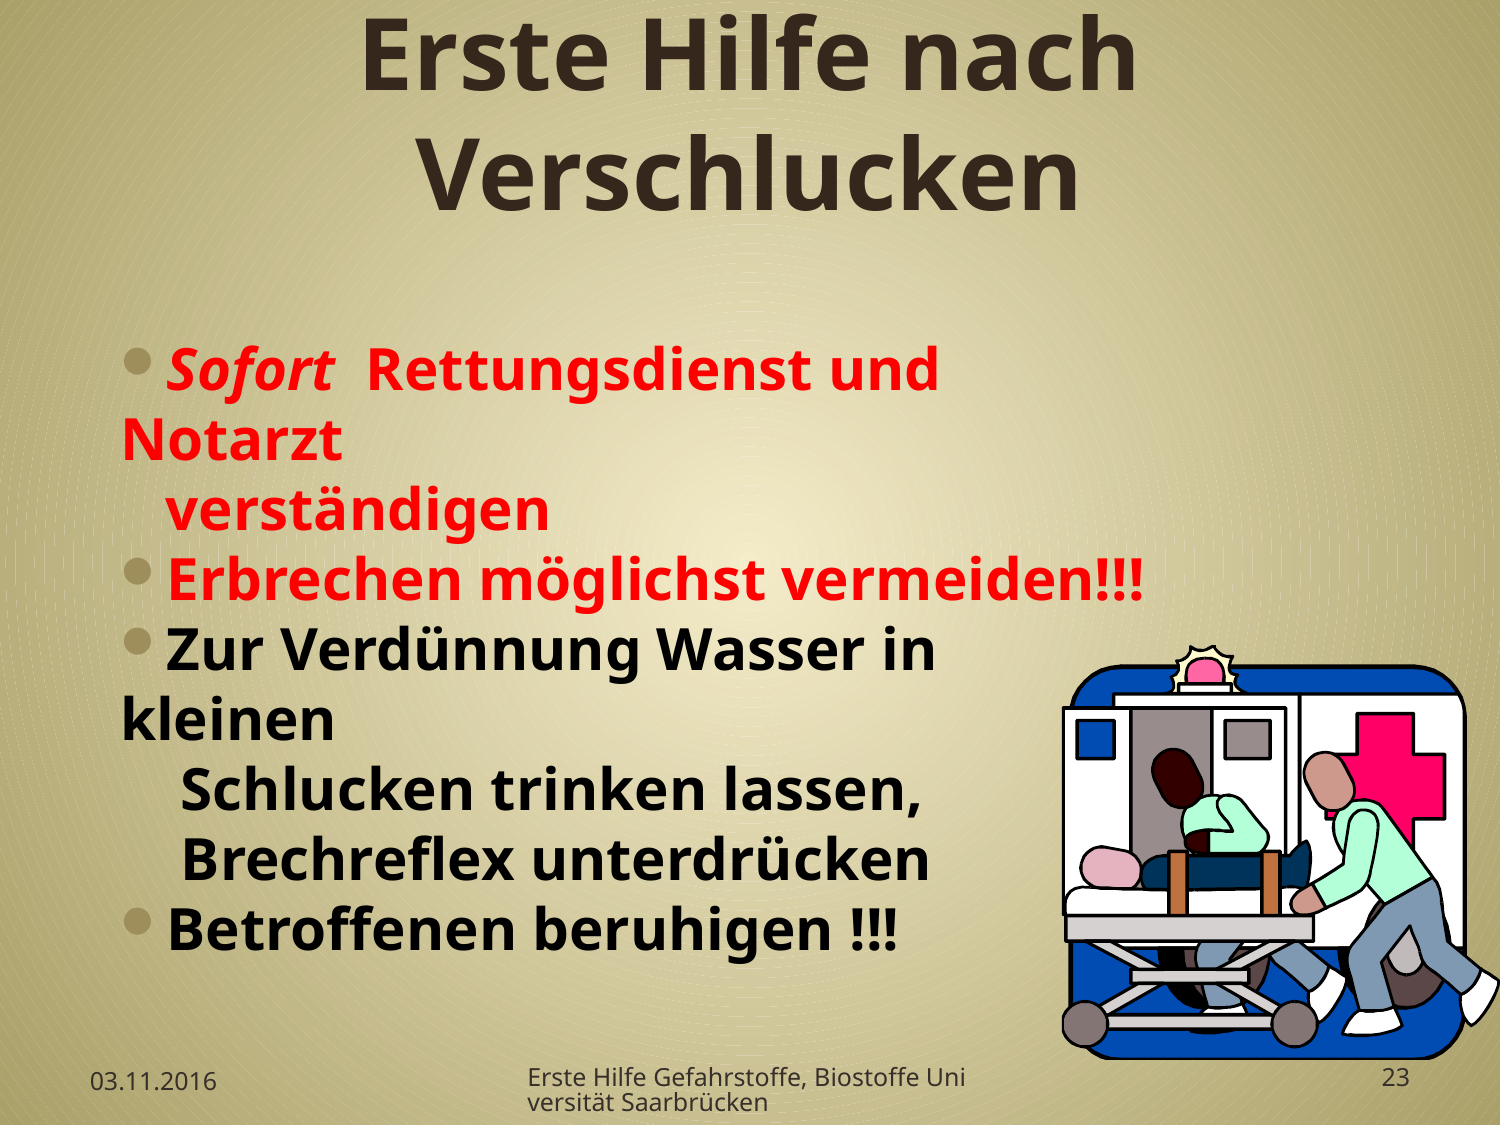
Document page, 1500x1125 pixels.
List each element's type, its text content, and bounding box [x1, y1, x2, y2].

list Sofort Rettungsdienst und Notarzt verständigen Erbrechen möglichst vermeiden!!! Zur Verdünnung Wasser in kleinen Schlucken trinken lassen, Brechreflex unterdrücken Betroffenen beruhigen !!! [112, 324, 1163, 1000]
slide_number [75, 1024, 425, 1103]
slide_number 23 [1074, 1067, 1425, 1103]
footer Erste Hilfe Gefahrstoffe, Biostoffe Universität Saarbrücken [512, 1024, 988, 1103]
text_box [1061, 645, 1500, 1061]
title Erste Hilfe nach Verschlucken [75, 50, 1425, 238]
